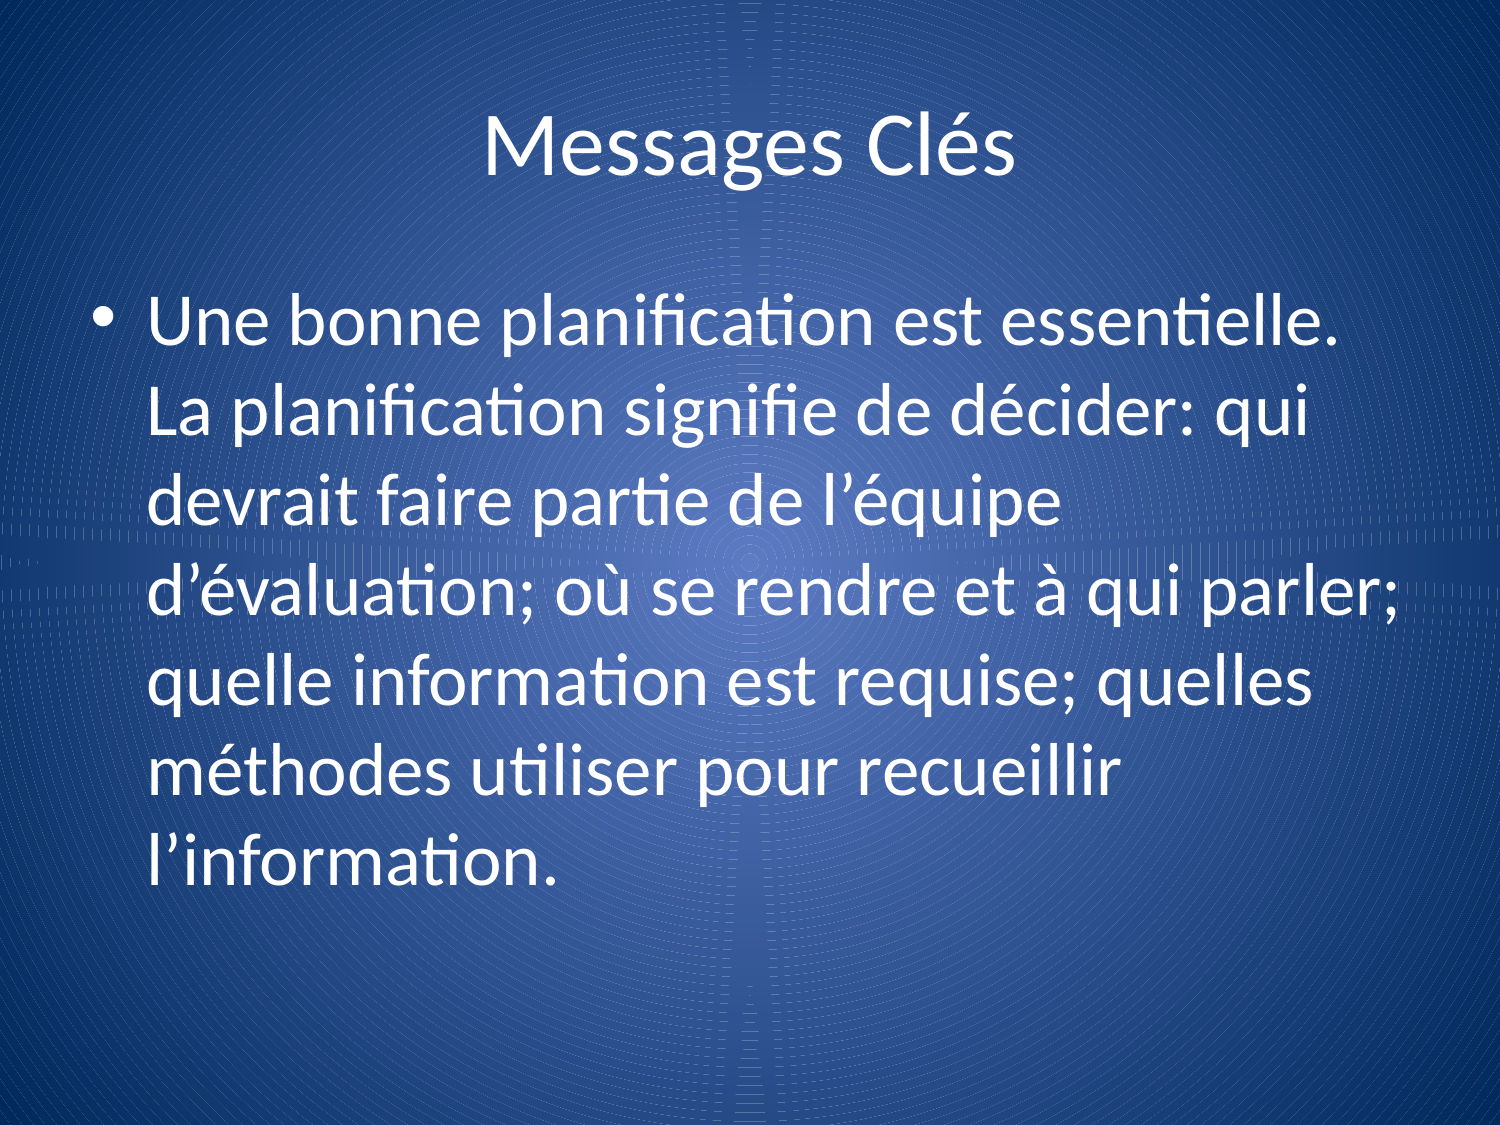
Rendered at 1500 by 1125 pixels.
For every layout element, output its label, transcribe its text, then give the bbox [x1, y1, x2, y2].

title Messages Clés [75, 45, 1425, 233]
list Une bonne planification est essentielle. La planification signifie de décider: qui devrait faire partie de l’équipe d’évaluation; où se rendre et à qui parler; quelle information est requise; quelles méthodes utiliser pour recueillir l’information. [75, 262, 1425, 1005]
